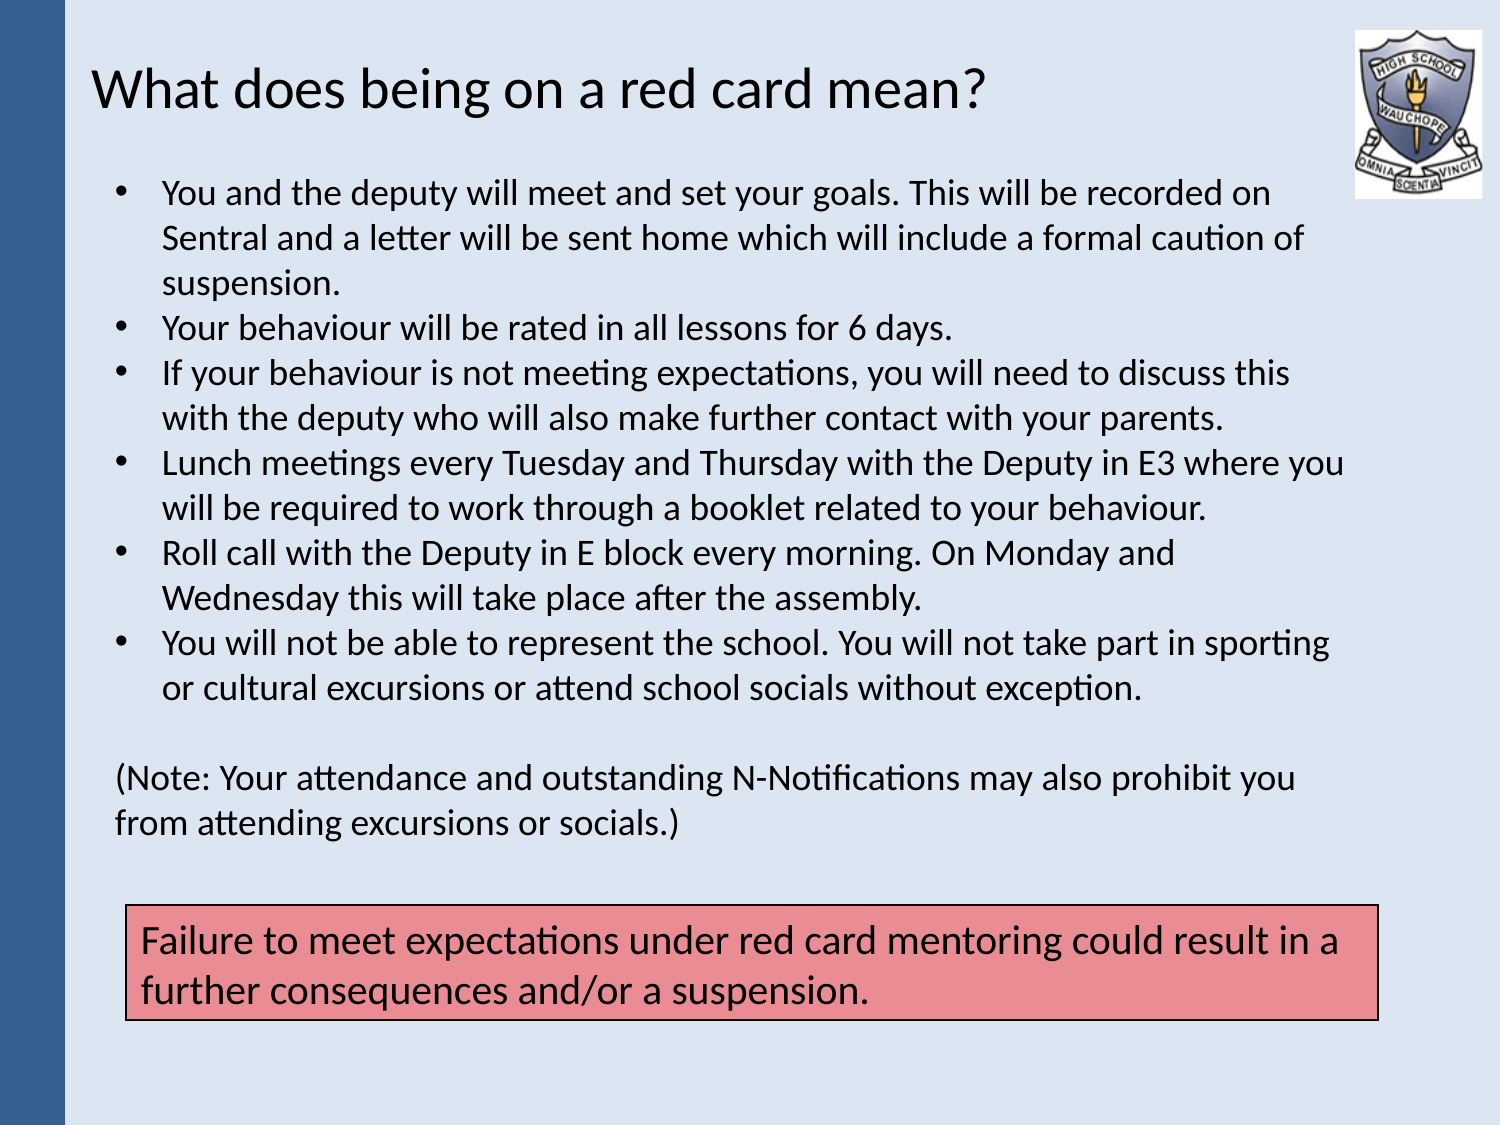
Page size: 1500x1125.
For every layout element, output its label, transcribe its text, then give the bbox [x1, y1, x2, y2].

picture [1355, 30, 1483, 199]
text_box What does being on a red card mean? [76, 42, 1294, 128]
text_box Failure to meet expectations under red card mentoring could result in a further consequences and/or a suspension. [125, 905, 1378, 1021]
text_box You and the deputy will meet and set your goals. This will be recorded on Sentral and a letter will be sent home which will include a formal caution of suspension. Your behaviour will be rated in all lessons for 6 days. If your behaviour is not meeting expectations, you will need to discuss this with the deputy who will also make further contact with your parents. Lunch meetings every Tuesday and Thursday with the Deputy in E3 where you will be required to work through a booklet related to your behaviour. Roll call with the Deputy in E block every morning. On Monday and Wednesday this will take place after the assembly. You will not be able to represent the school. You will not take part in sporting or cultural excursions or attend school socials without exception. (Note: Your attendance and outstanding N-Notifications may also prohibit you from attending excursions or socials.) [100, 160, 1365, 851]
